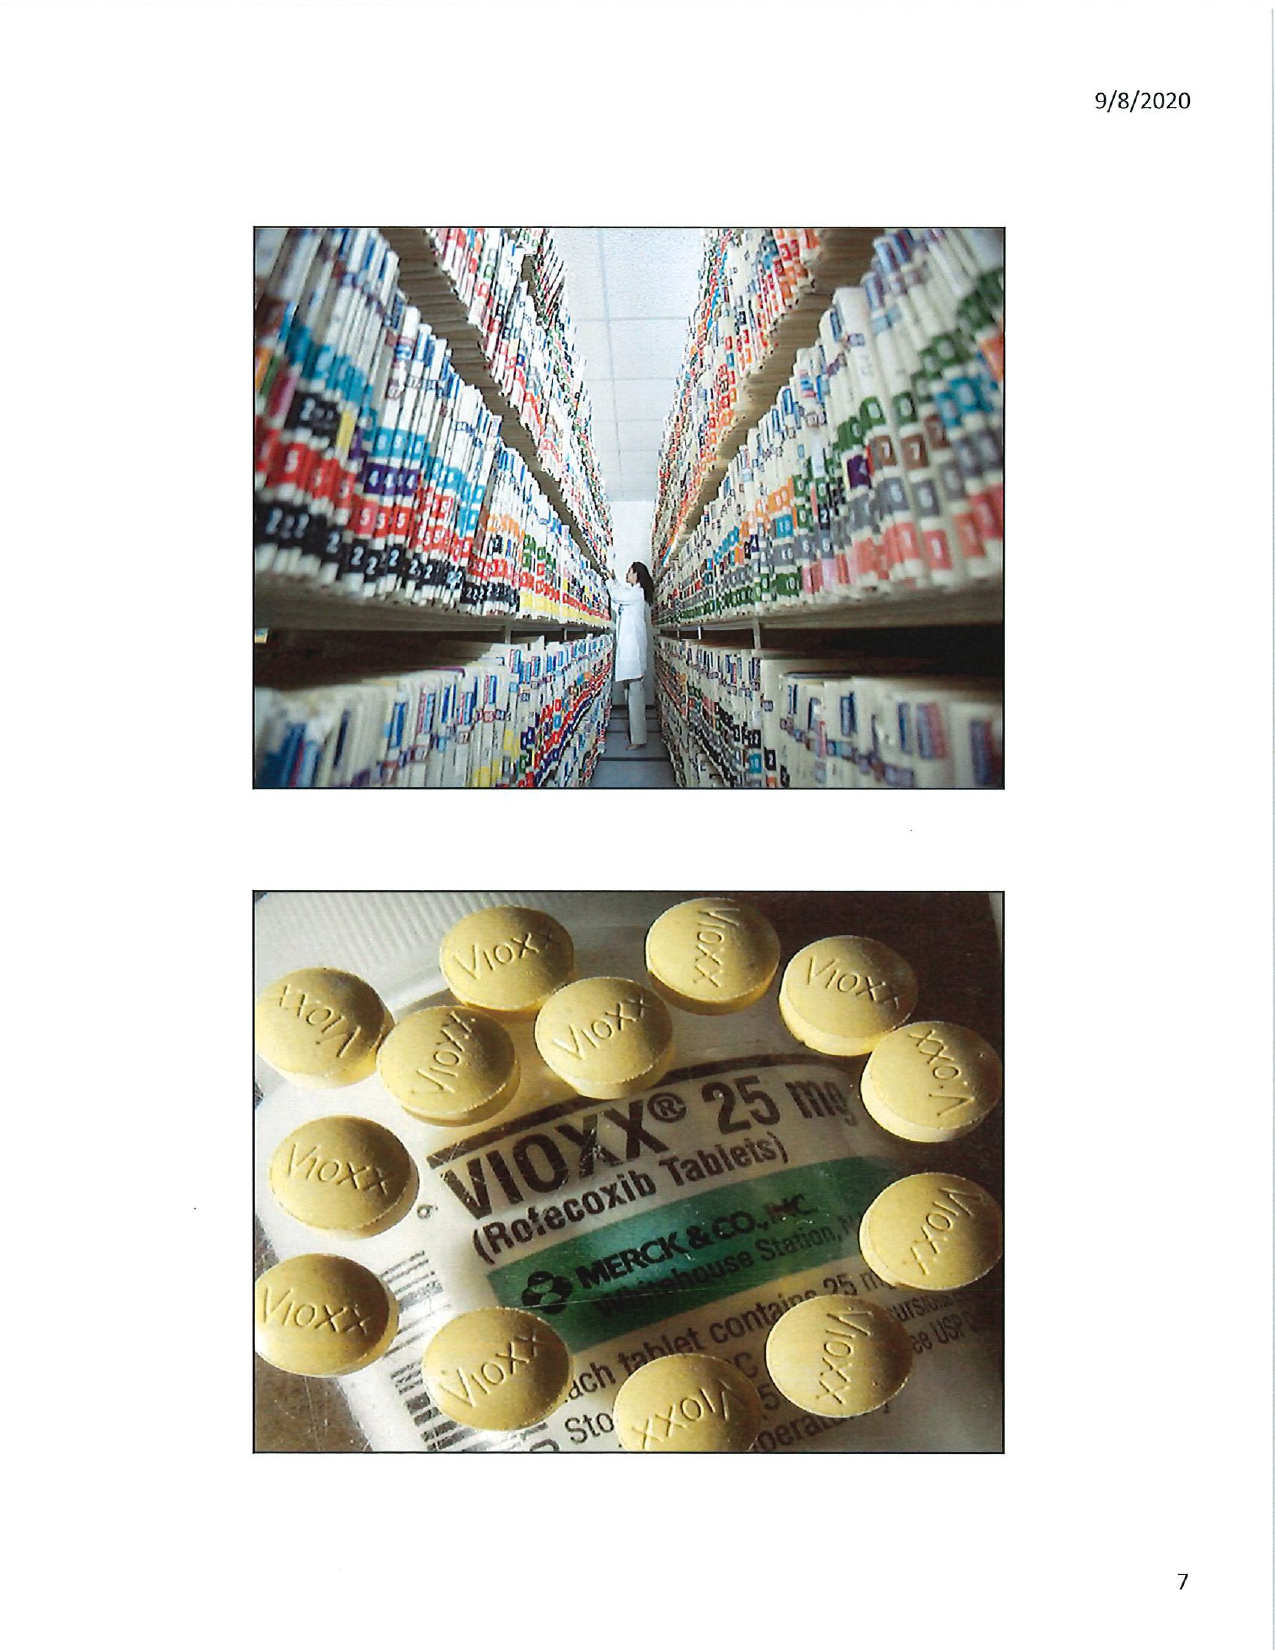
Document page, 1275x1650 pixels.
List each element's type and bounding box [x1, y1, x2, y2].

text_box [0, 0, 1275, 1650]
